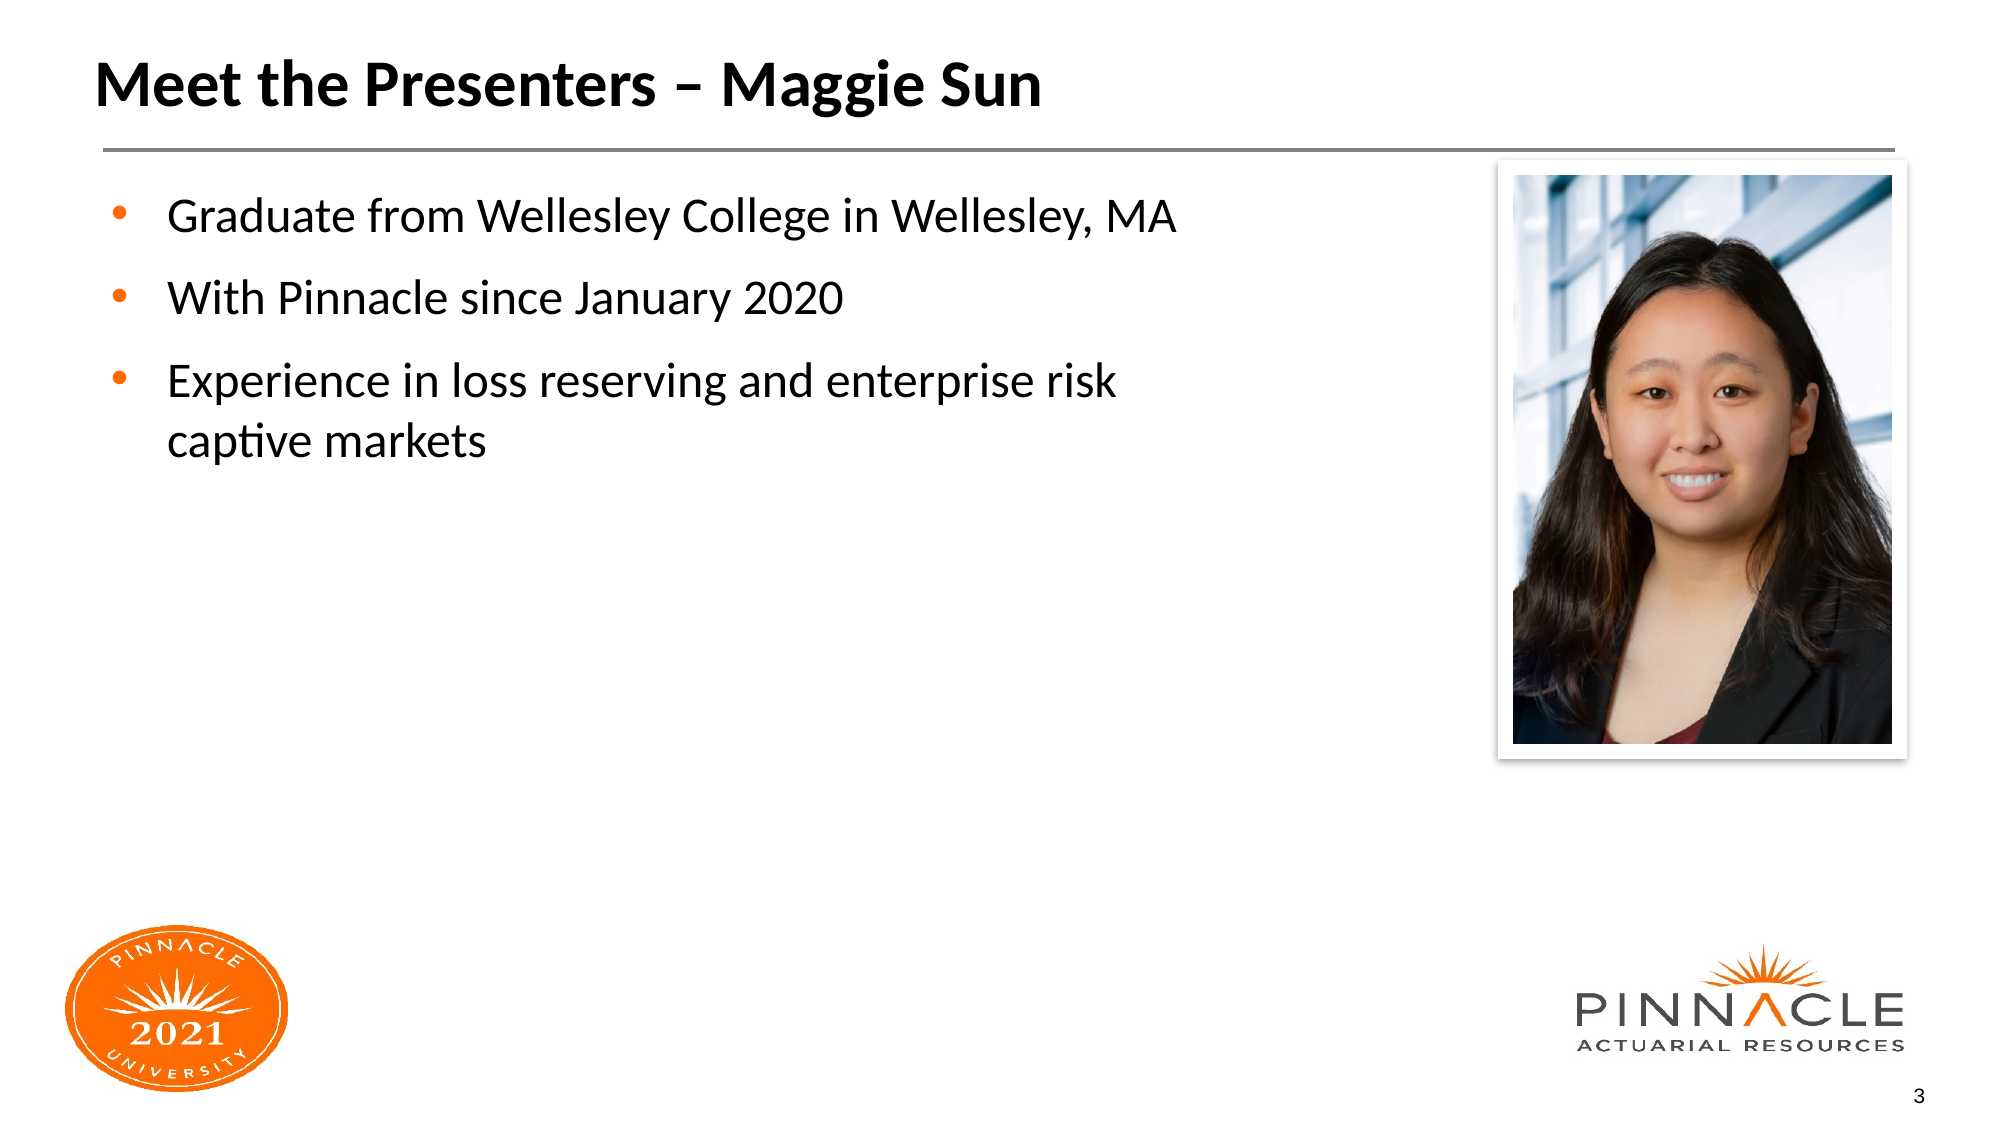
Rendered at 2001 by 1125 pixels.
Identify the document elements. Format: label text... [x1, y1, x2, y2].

picture [1560, 935, 1918, 1062]
picture [65, 925, 288, 1092]
list Graduate from Wellesley College in Wellesley, MA With Pinnacle since January 2020 Experience in loss reserving and enterprise risk captive markets [95, 174, 1263, 1013]
title Meet the Presenters – Maggie Sun [79, 32, 1909, 129]
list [1512, 174, 1893, 745]
